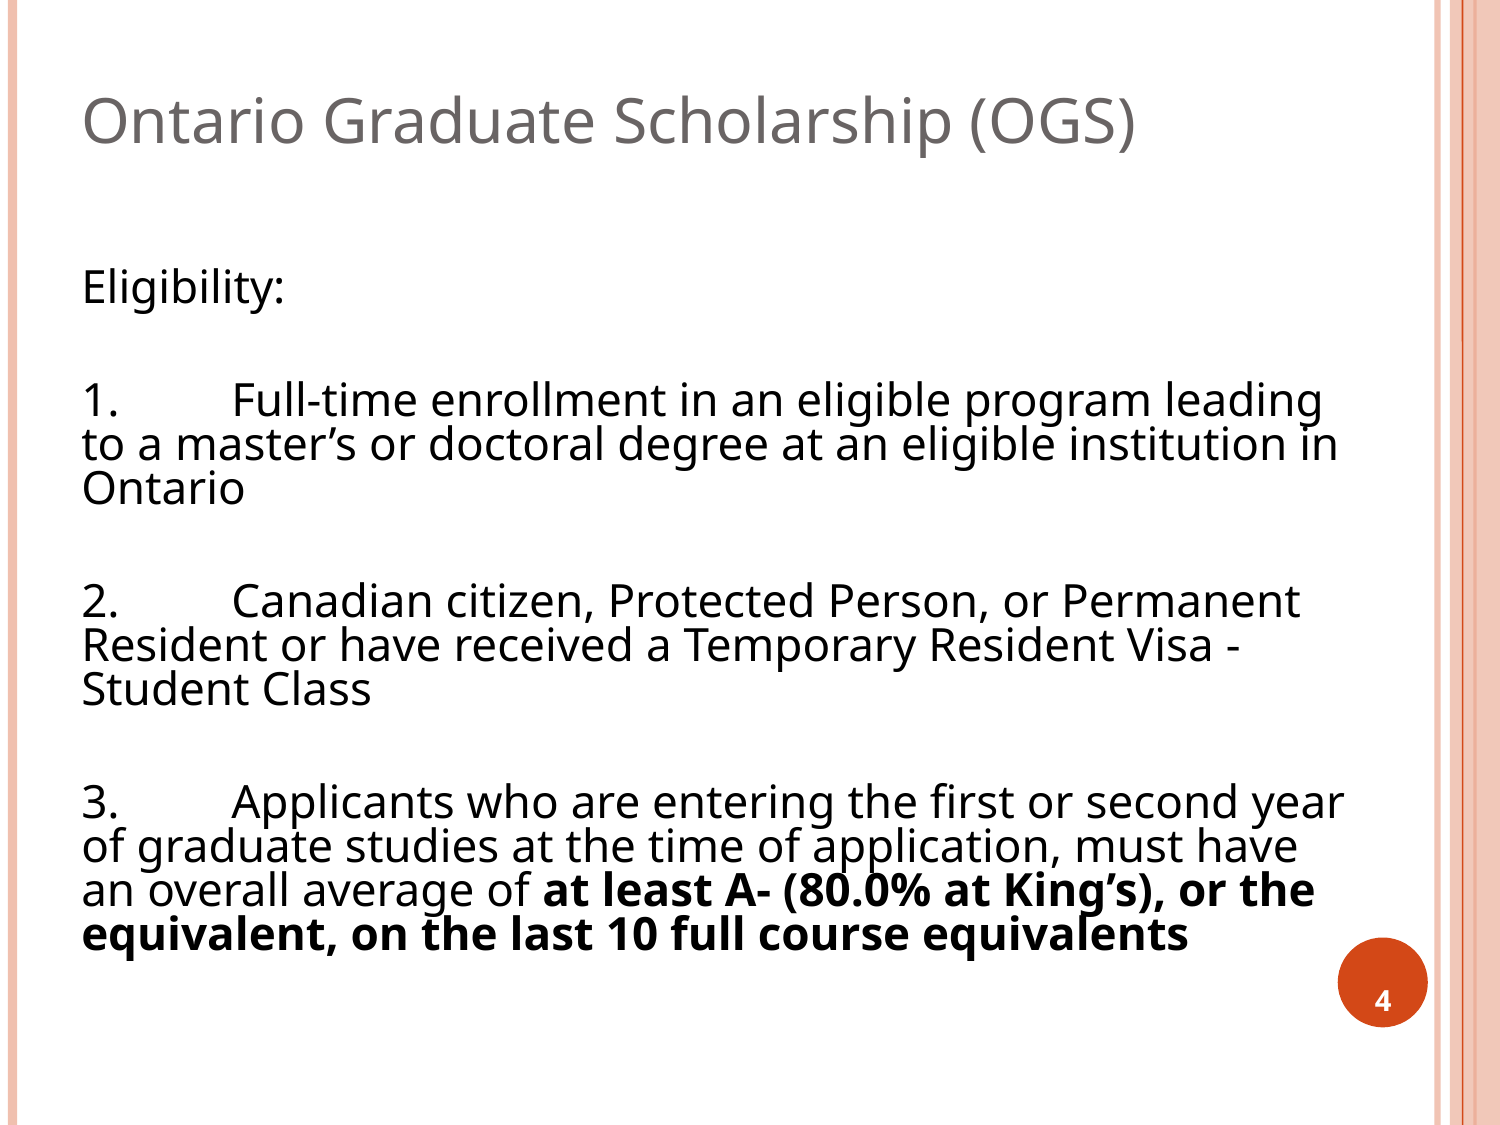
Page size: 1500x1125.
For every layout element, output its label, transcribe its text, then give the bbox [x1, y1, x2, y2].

text_box [1363, 937, 1428, 1019]
list Eligibility: 1. Full-time enrollment in an eligible program leading to a master’s or doctoral degree at an eligible institution in Ontario 2. Canadian citizen, Protected Person, or Permanent Resident or have received a Temporary Resident Visa - Student Class 3. Applicants who are entering the first or second year of graduate studies at the time of application, must have an overall average of at least A- (80.0% at King’s), or the equivalent, on the last 10 full course equivalents [74, 261, 1363, 1063]
text_box [1449, 0, 1462, 1125]
text_box 4 [1363, 978, 1410, 1026]
title Ontario Graduate Scholarship (OGS) [74, 44, 1301, 163]
text_box [1463, 0, 1500, 1125]
